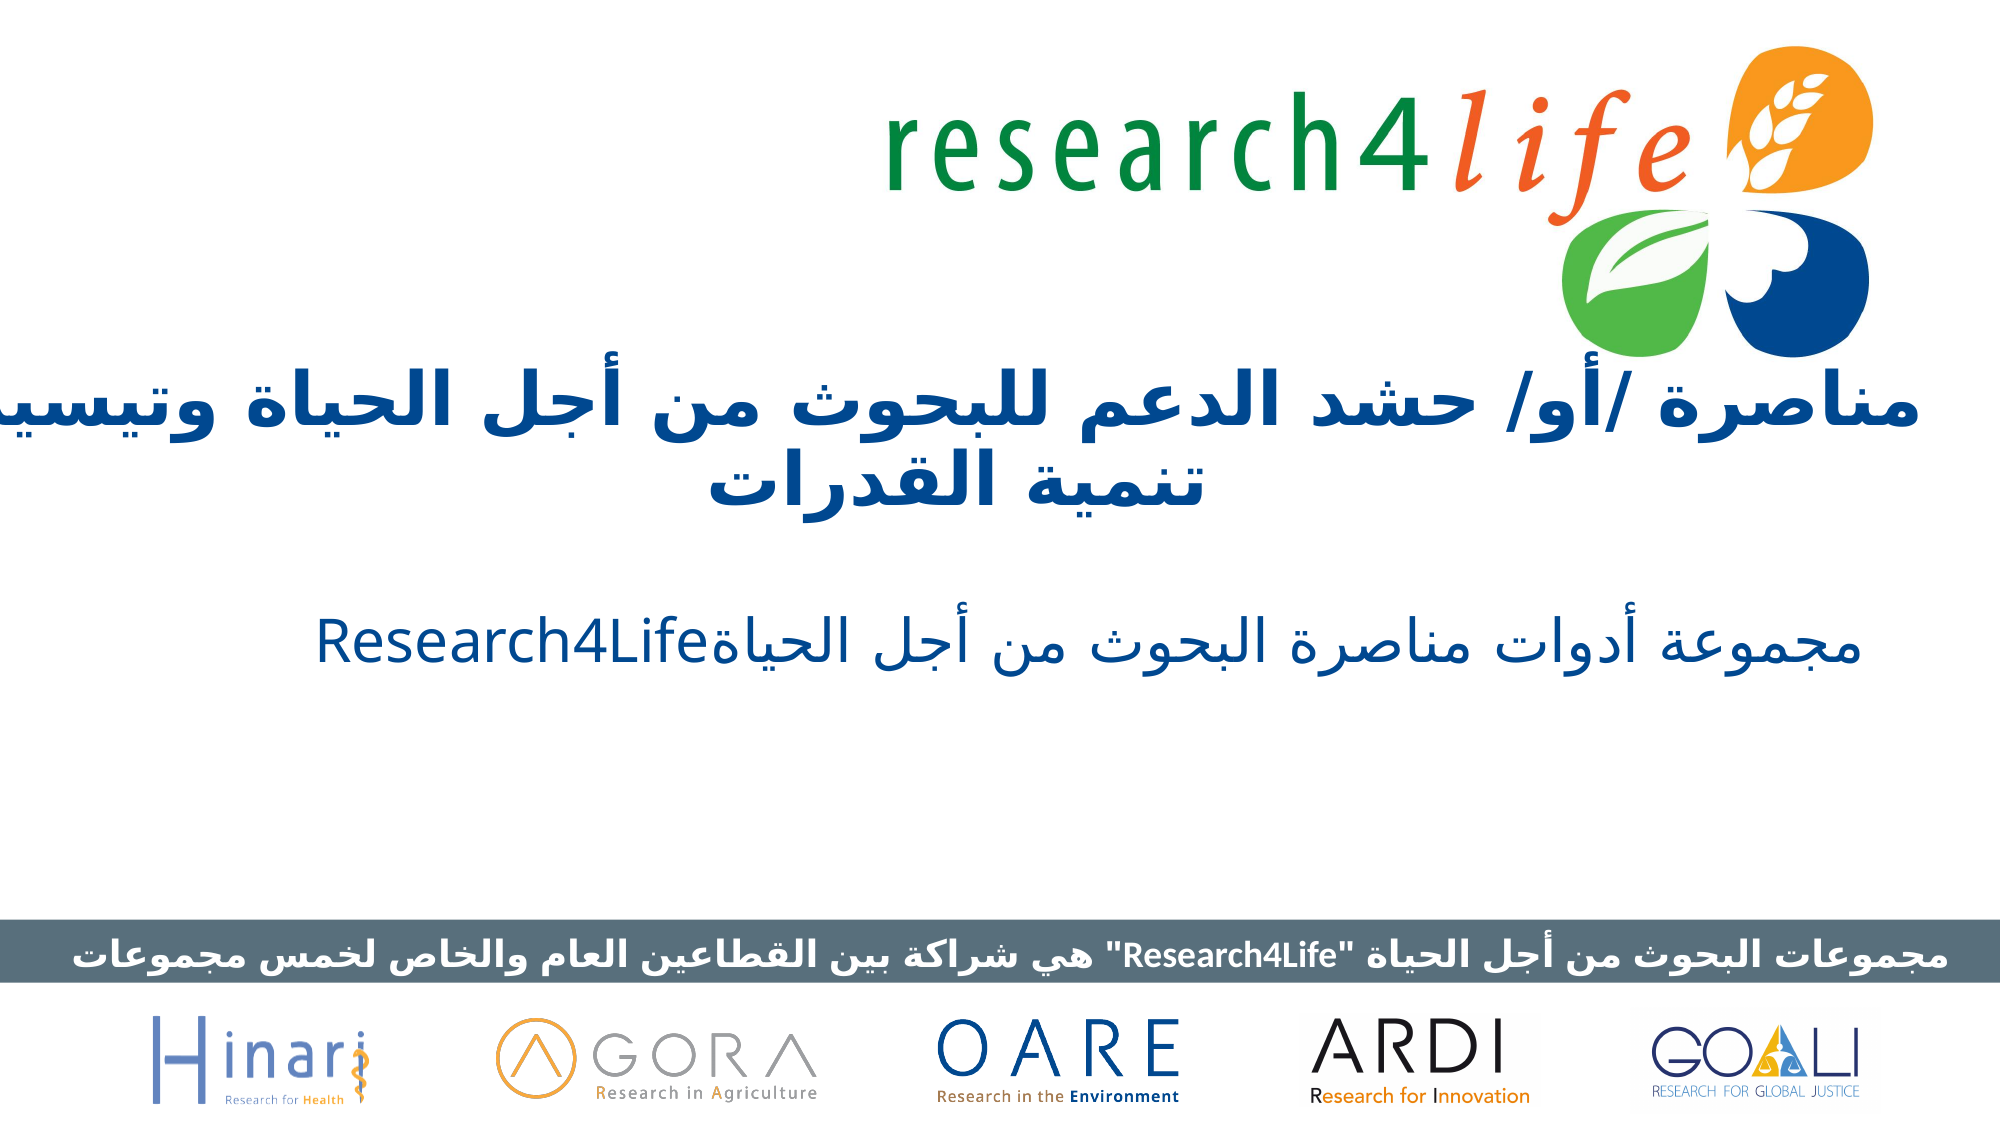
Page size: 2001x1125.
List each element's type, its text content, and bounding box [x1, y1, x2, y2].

subtitle مجموعة أدوات مناصرة البحوث من أجل الحياةResearch4Life [232, 586, 1891, 706]
picture [496, 1018, 819, 1104]
picture [926, 1003, 1192, 1118]
picture [1630, 1007, 1881, 1114]
picture [137, 1008, 389, 1113]
picture [762, 0, 2000, 401]
picture [1298, 1013, 1541, 1108]
text_box مجموعات البحوث من أجل الحياة "Research4Life" هي شراكة بين القطاعين العام والخاص لخمس مجموعات [0, 919, 2000, 983]
title مناصرة /أو/ حشد الدعم للبحوث من أجل الحياة وتيسير تنمية القدرات [0, 372, 1945, 522]
